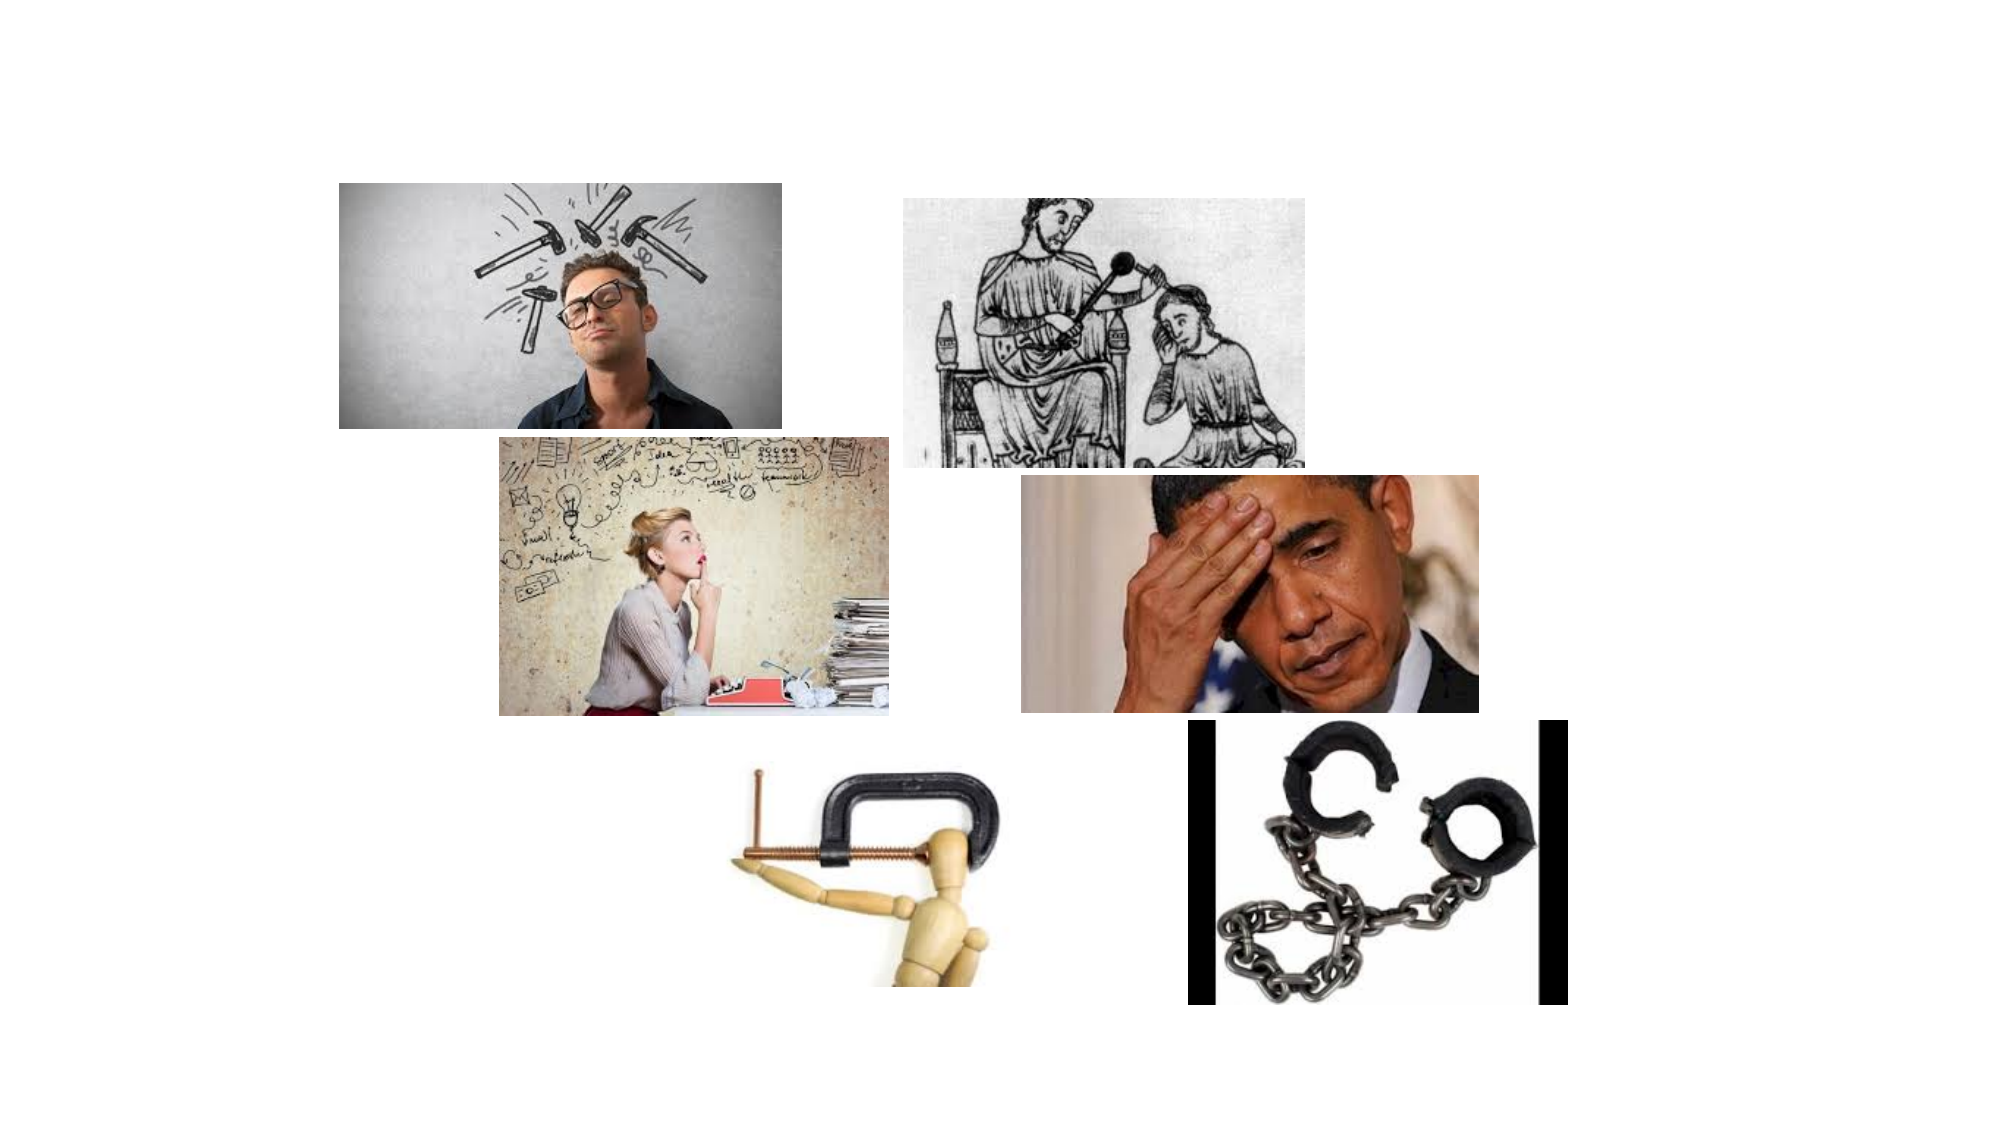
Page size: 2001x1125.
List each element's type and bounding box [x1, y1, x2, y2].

picture [903, 198, 1305, 468]
picture [339, 183, 782, 429]
picture [498, 437, 889, 716]
picture [680, 738, 1056, 987]
picture [1188, 720, 1568, 1005]
picture [1021, 475, 1479, 713]
